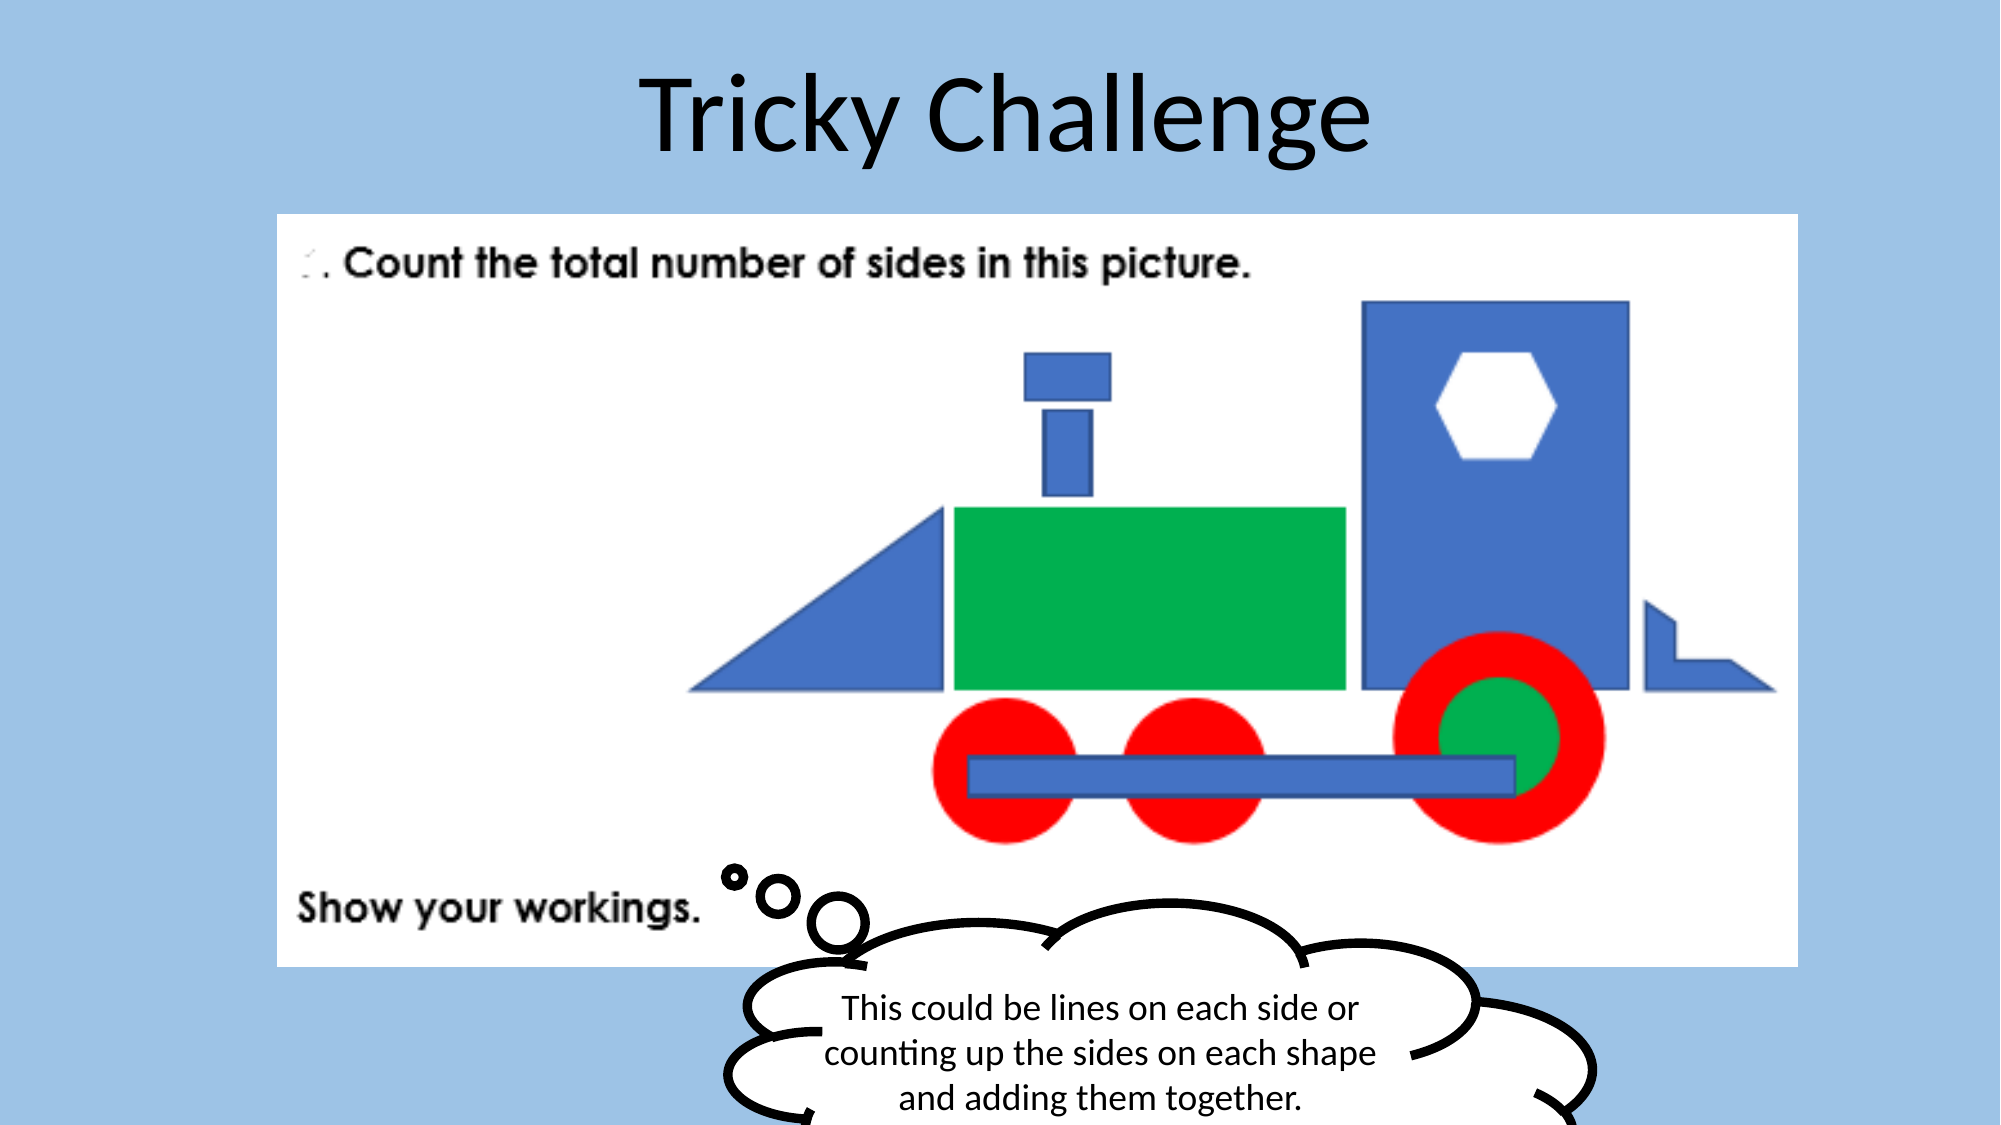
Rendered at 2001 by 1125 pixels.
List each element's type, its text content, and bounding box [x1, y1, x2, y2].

text_box Tricky Challenge [623, 31, 1390, 182]
text_box This could be lines on each side or counting up the sides on each shape and adding them together. [793, 975, 1409, 1125]
picture [277, 214, 1798, 967]
text_box [726, 967, 1594, 1125]
